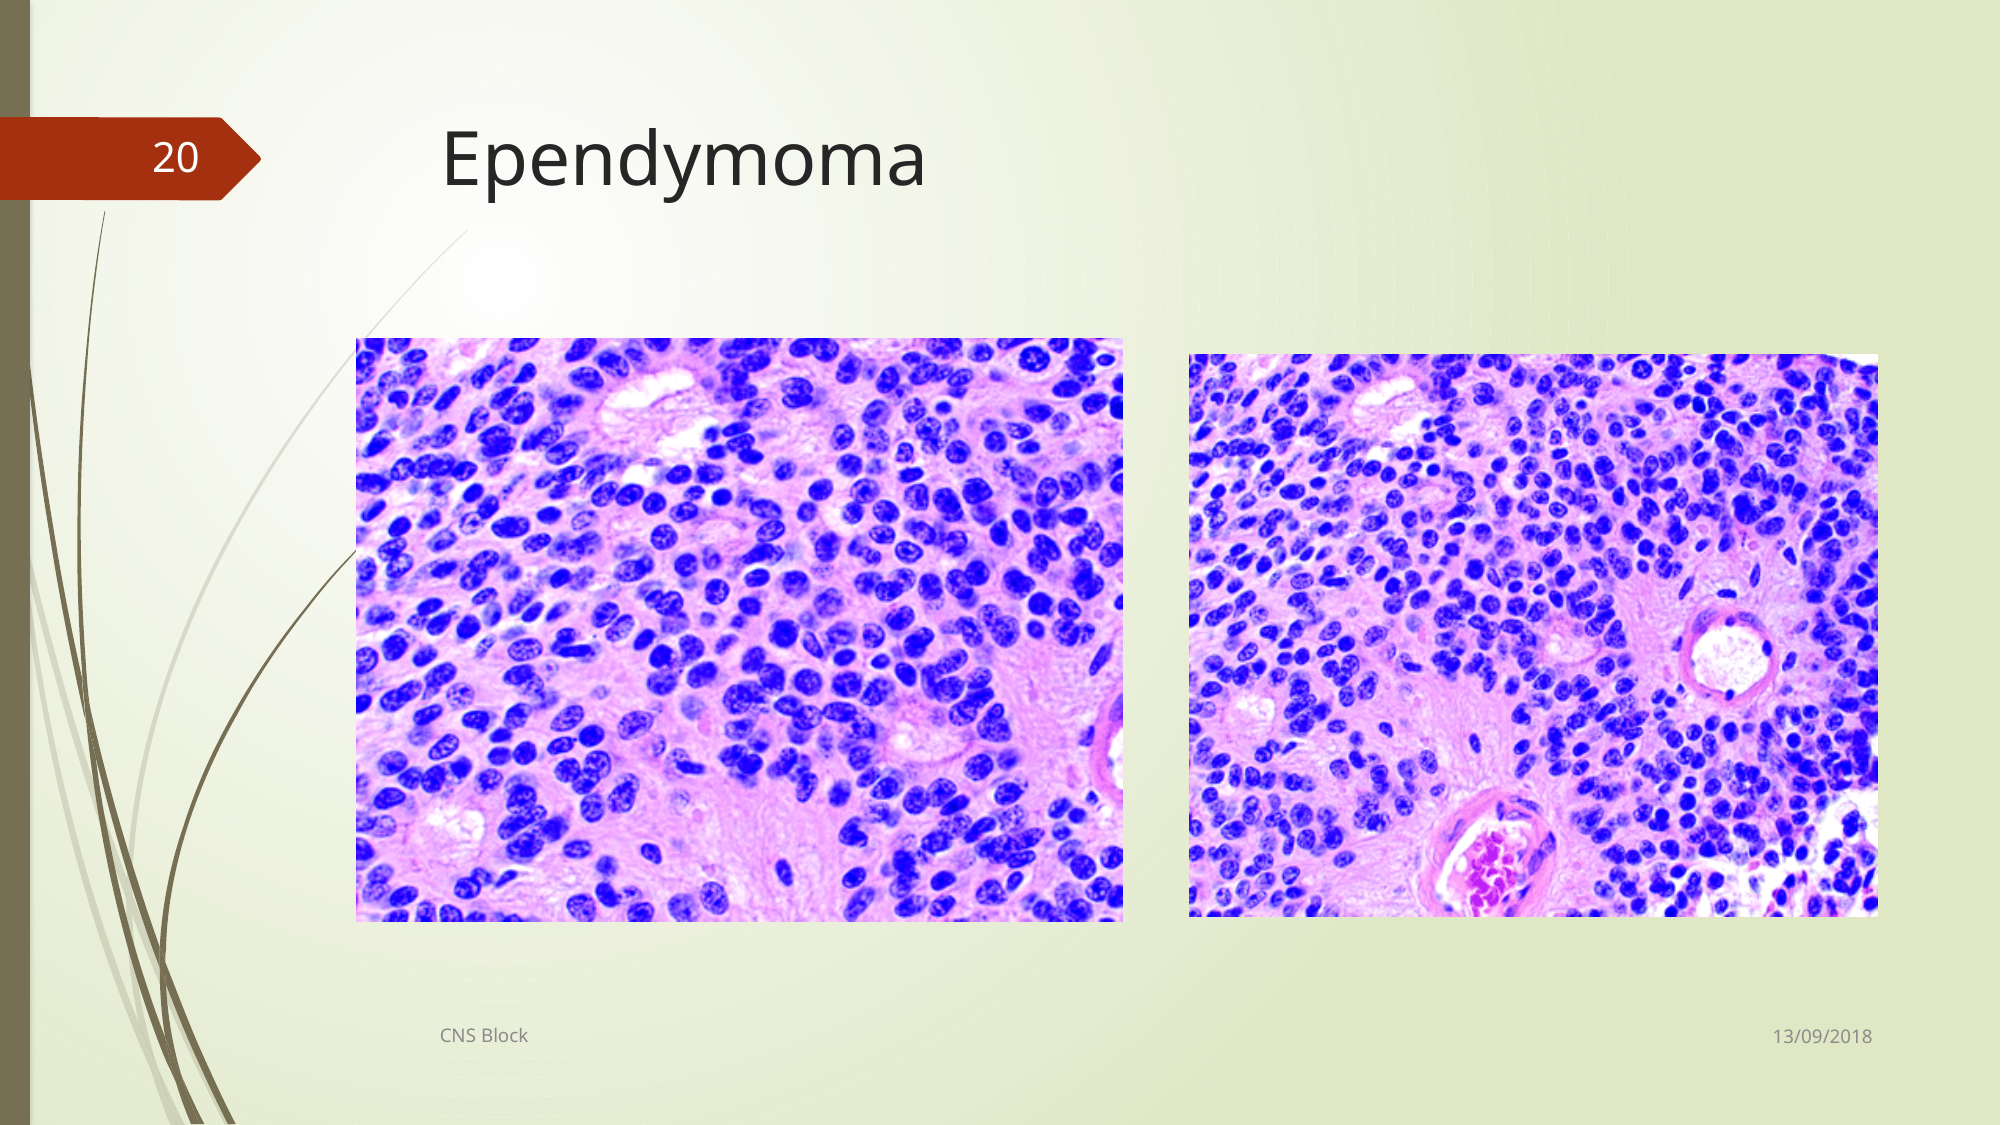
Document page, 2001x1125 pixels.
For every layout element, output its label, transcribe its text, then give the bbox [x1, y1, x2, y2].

title Ependymoma [425, 102, 1888, 313]
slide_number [1699, 1005, 1888, 1067]
footer CNS Block [424, 1006, 1675, 1067]
slide_number 20 [87, 129, 216, 190]
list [356, 338, 1123, 922]
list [1189, 354, 1878, 917]
